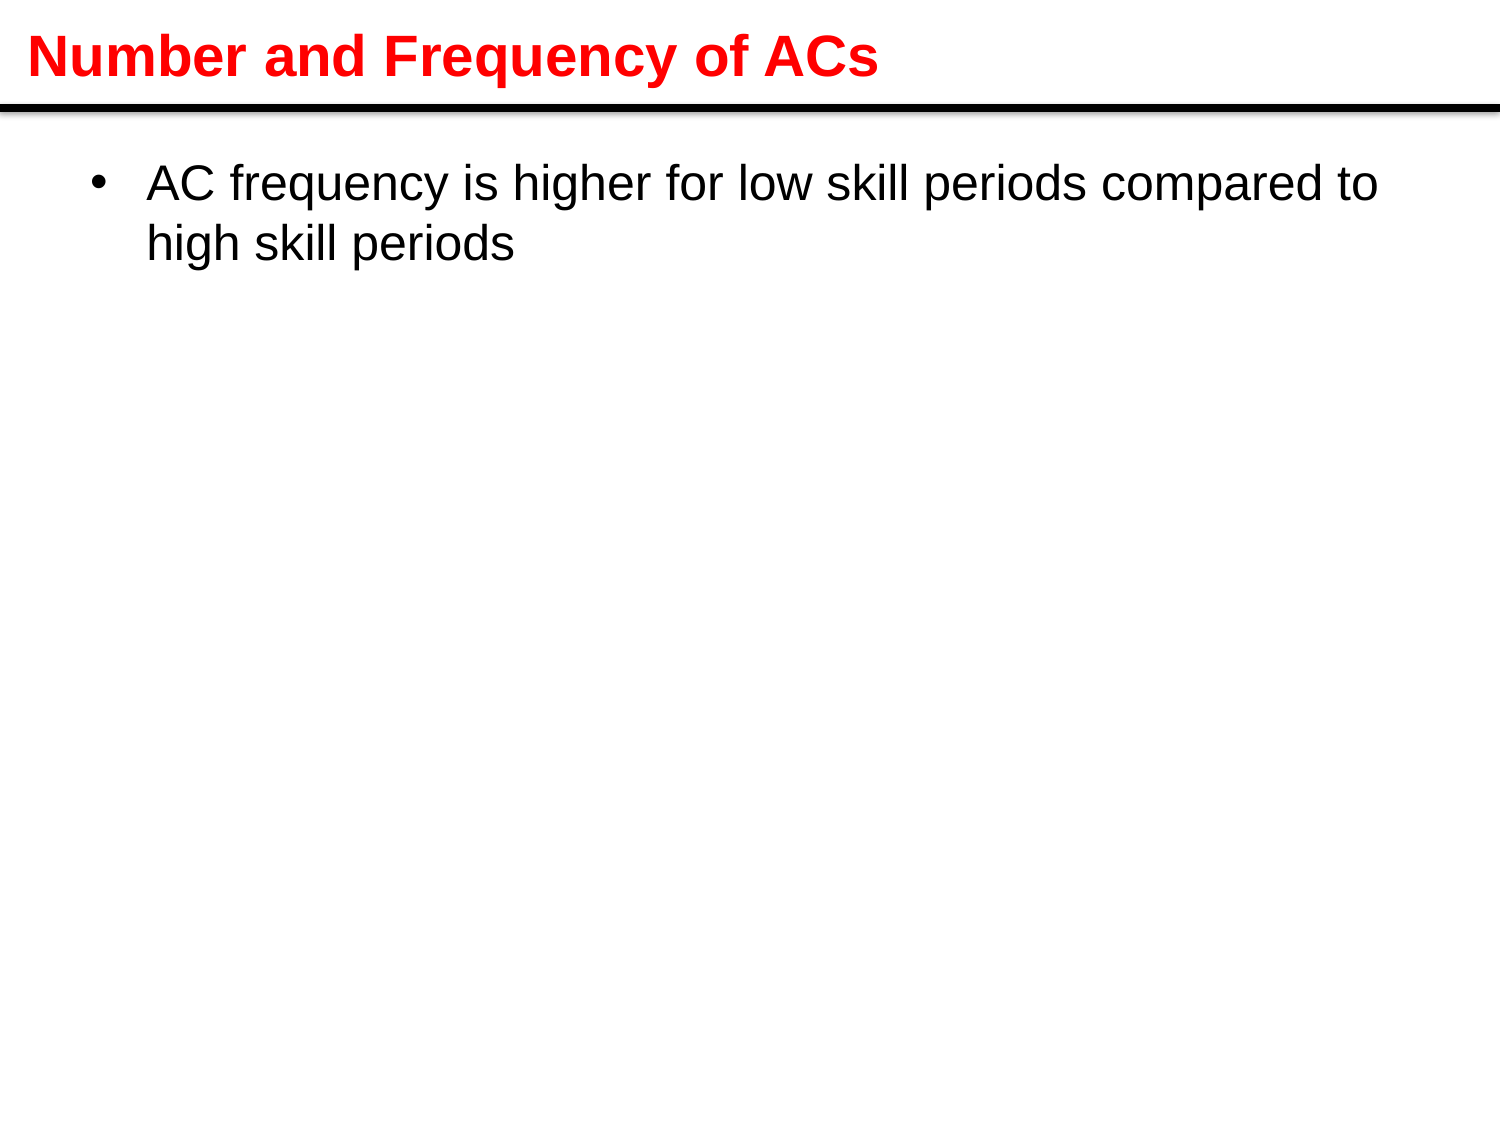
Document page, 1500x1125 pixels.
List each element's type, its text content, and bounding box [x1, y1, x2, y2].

list AC frequency is higher for low skill periods compared to high skill periods [75, 143, 1425, 1125]
text_box Number and Frequency of ACs [13, 0, 1500, 107]
